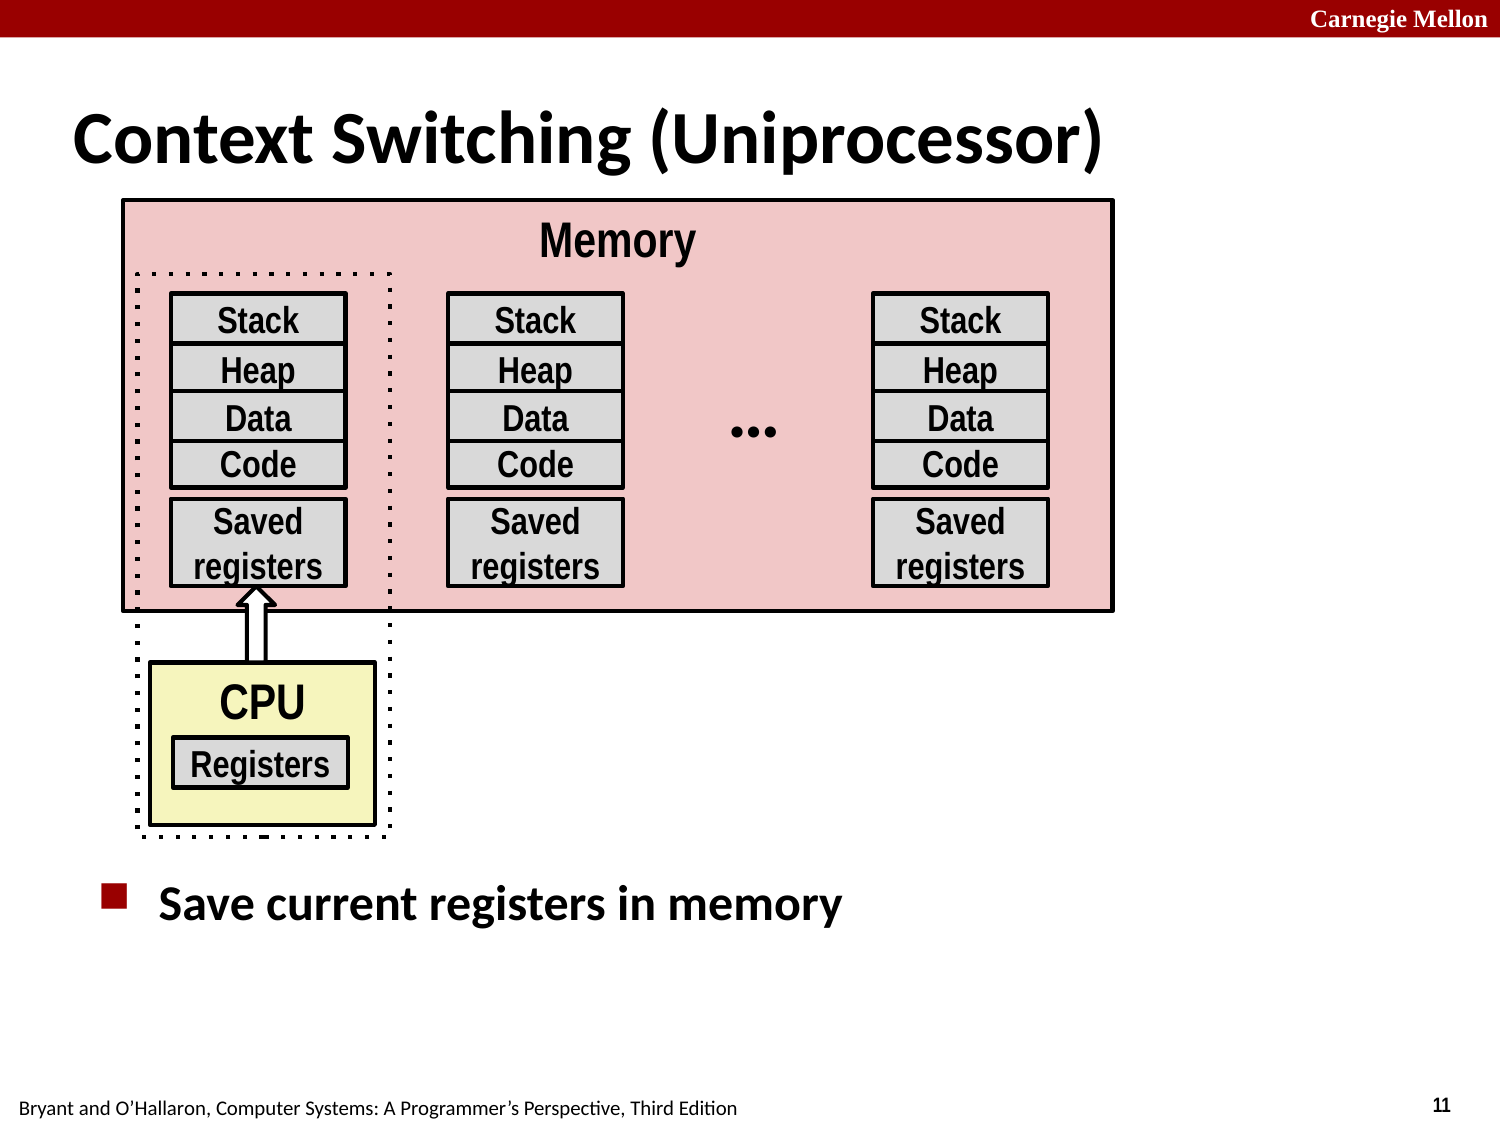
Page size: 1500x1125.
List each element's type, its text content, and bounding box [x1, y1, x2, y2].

text_box Code [447, 441, 623, 488]
text_box … [712, 355, 796, 460]
text_box Stack [447, 293, 623, 343]
text_box Heap [447, 343, 623, 390]
text_box Stack [872, 293, 1048, 343]
text_box Saved registers [170, 498, 346, 587]
text_box Saved registers [447, 498, 623, 587]
text_box Saved registers [872, 498, 1048, 587]
text_box [237, 586, 276, 663]
title Context Switching (Uniprocessor) [58, 71, 1451, 197]
text_box Memory [123, 199, 1113, 612]
text_box Code [872, 441, 1048, 488]
text_box Data [447, 390, 623, 441]
text_box [137, 273, 390, 838]
text_box Heap [872, 343, 1048, 390]
list Save current registers in memory [87, 862, 1488, 951]
text_box Data [872, 390, 1048, 441]
